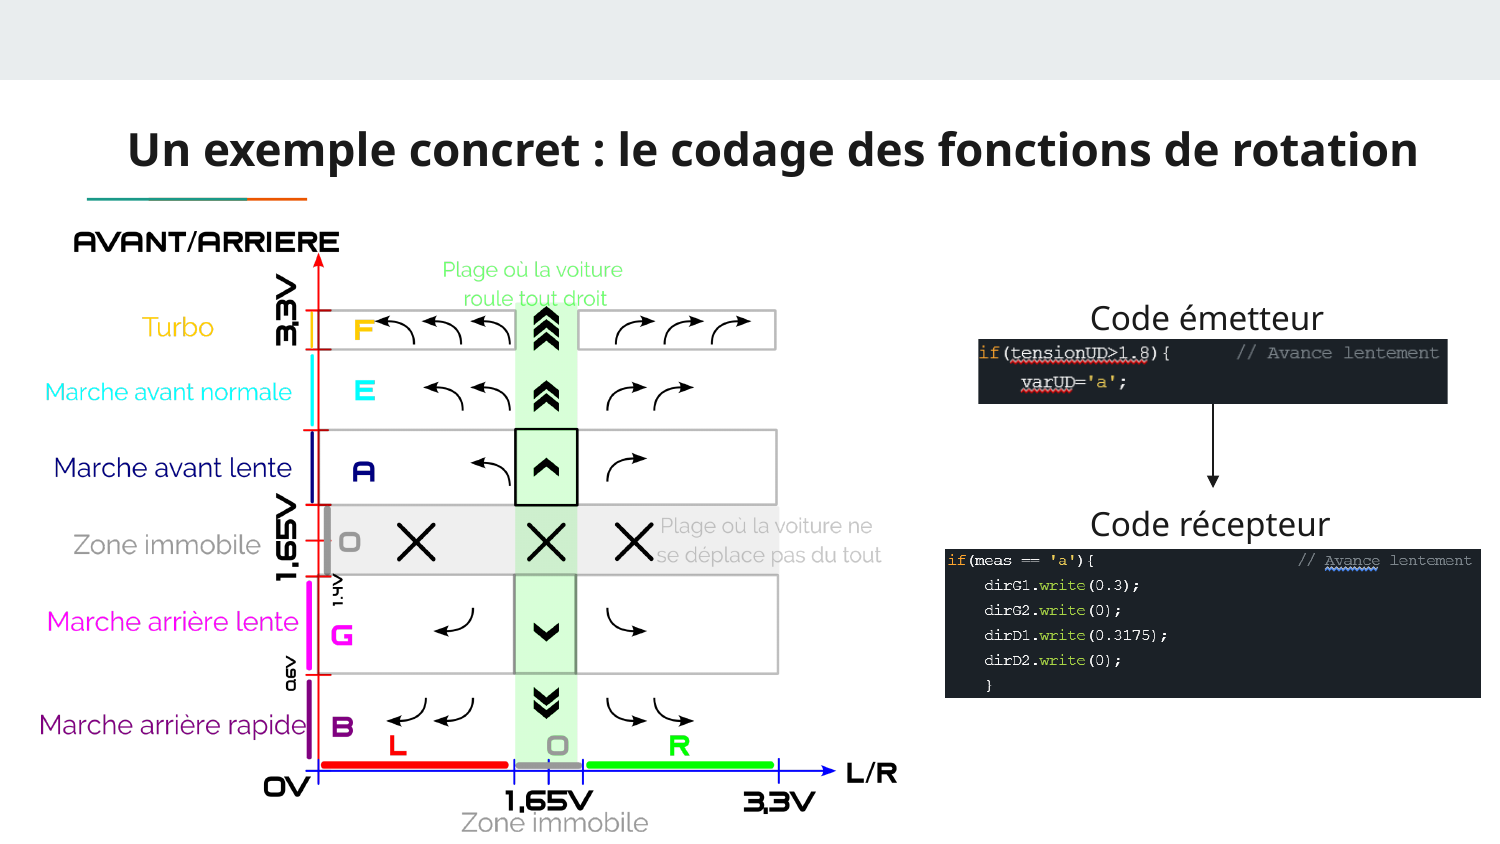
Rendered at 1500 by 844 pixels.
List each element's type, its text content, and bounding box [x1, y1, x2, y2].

picture [40, 231, 897, 833]
picture [978, 339, 1448, 405]
title Un exemple concret : le codage des fonctions de rotation [111, 105, 1448, 194]
picture [944, 549, 1482, 698]
title Code récepteur [1075, 488, 1352, 548]
title Code émetteur [1075, 281, 1352, 337]
